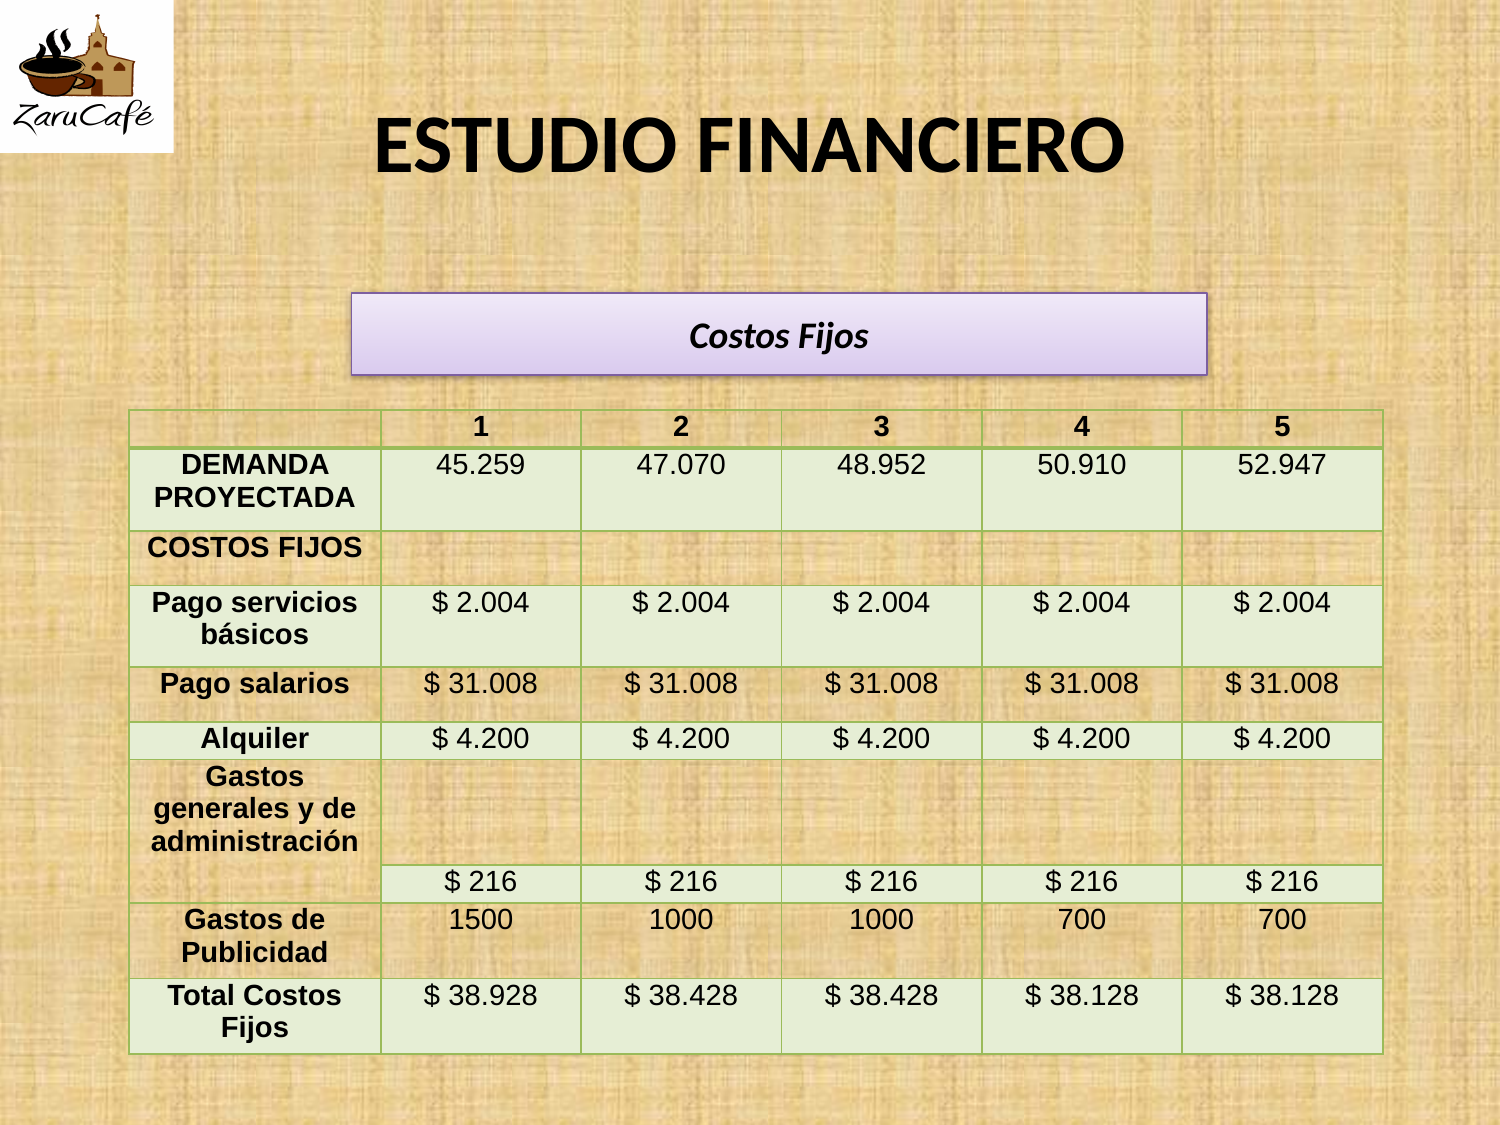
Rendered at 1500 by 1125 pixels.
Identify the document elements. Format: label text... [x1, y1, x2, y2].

table_cell 700 [983, 904, 1181, 978]
table_cell 1000 [782, 904, 981, 978]
table_header 3 [782, 411, 981, 446]
table_cell $ 31.008 [1183, 668, 1382, 721]
table_cell $ 216 [382, 866, 580, 902]
table_cell 50.910 [983, 450, 1181, 530]
table_cell $ 216 [983, 866, 1181, 902]
table_cell DEMANDA PROYECTADA [130, 450, 380, 530]
table_cell $ 31.008 [983, 668, 1181, 721]
table_cell $ 2.004 [382, 586, 580, 666]
table_cell Gastos de Publicidad [130, 904, 380, 978]
table_cell $ 2.004 [782, 586, 981, 666]
table_cell [582, 532, 781, 585]
table_cell $ 31.008 [582, 668, 781, 721]
table_cell 48.952 [782, 450, 981, 530]
table_cell [1183, 760, 1382, 864]
table_cell $ 216 [1183, 866, 1382, 902]
table_cell [782, 532, 981, 585]
table_cell Total Costos Fijos [130, 979, 380, 1053]
table_cell $ 38.428 [582, 979, 781, 1053]
table_cell [582, 760, 781, 864]
table_cell $ 4.200 [983, 723, 1181, 759]
table_header 2 [582, 411, 781, 446]
table_cell $ 4.200 [1183, 723, 1382, 759]
picture [0, 0, 1500, 1125]
table_cell $ 31.008 [382, 668, 580, 721]
text_box Costos Fijos [351, 292, 1208, 376]
table_cell [983, 532, 1181, 585]
table_cell $ 2.004 [983, 586, 1181, 666]
table_cell $ 4.200 [382, 723, 580, 759]
table_cell $ 216 [782, 866, 981, 902]
table_cell [382, 532, 580, 585]
table_cell $ 2.004 [1183, 586, 1382, 666]
table_cell 52.947 [1183, 450, 1382, 530]
table_cell $ 38.928 [382, 979, 580, 1053]
table_cell 45.259 [382, 450, 580, 530]
table_header 4 [983, 411, 1181, 446]
table_cell [782, 760, 981, 864]
table_header 1 [382, 411, 580, 446]
table_cell COSTOS FIJOS [130, 532, 380, 585]
table_cell 1500 [382, 904, 580, 978]
table_cell $ 4.200 [582, 723, 781, 759]
table_cell $ 4.200 [782, 723, 981, 759]
table_header [130, 411, 380, 446]
table_header 5 [1183, 411, 1382, 446]
table_cell 700 [1183, 904, 1382, 978]
table_cell 1000 [582, 904, 781, 978]
table_cell $ 216 [582, 866, 781, 902]
table_cell [382, 760, 580, 864]
table_cell Gastos generales y de administración [130, 760, 380, 902]
title ESTUDIO FINANCIERO [75, 45, 1425, 233]
table_cell [983, 760, 1181, 864]
table_cell Alquiler [130, 723, 380, 759]
table_cell $ 2.004 [582, 586, 781, 666]
table_cell Pago servicios básicos [130, 586, 380, 666]
table_cell $ 38.128 [983, 979, 1181, 1053]
table_cell $ 38.128 [1183, 979, 1382, 1053]
table_cell $ 38.428 [782, 979, 981, 1053]
table_cell [1183, 532, 1382, 585]
table_cell 47.070 [582, 450, 781, 530]
table_cell Pago salarios [130, 668, 380, 721]
table_cell $ 31.008 [782, 668, 981, 721]
